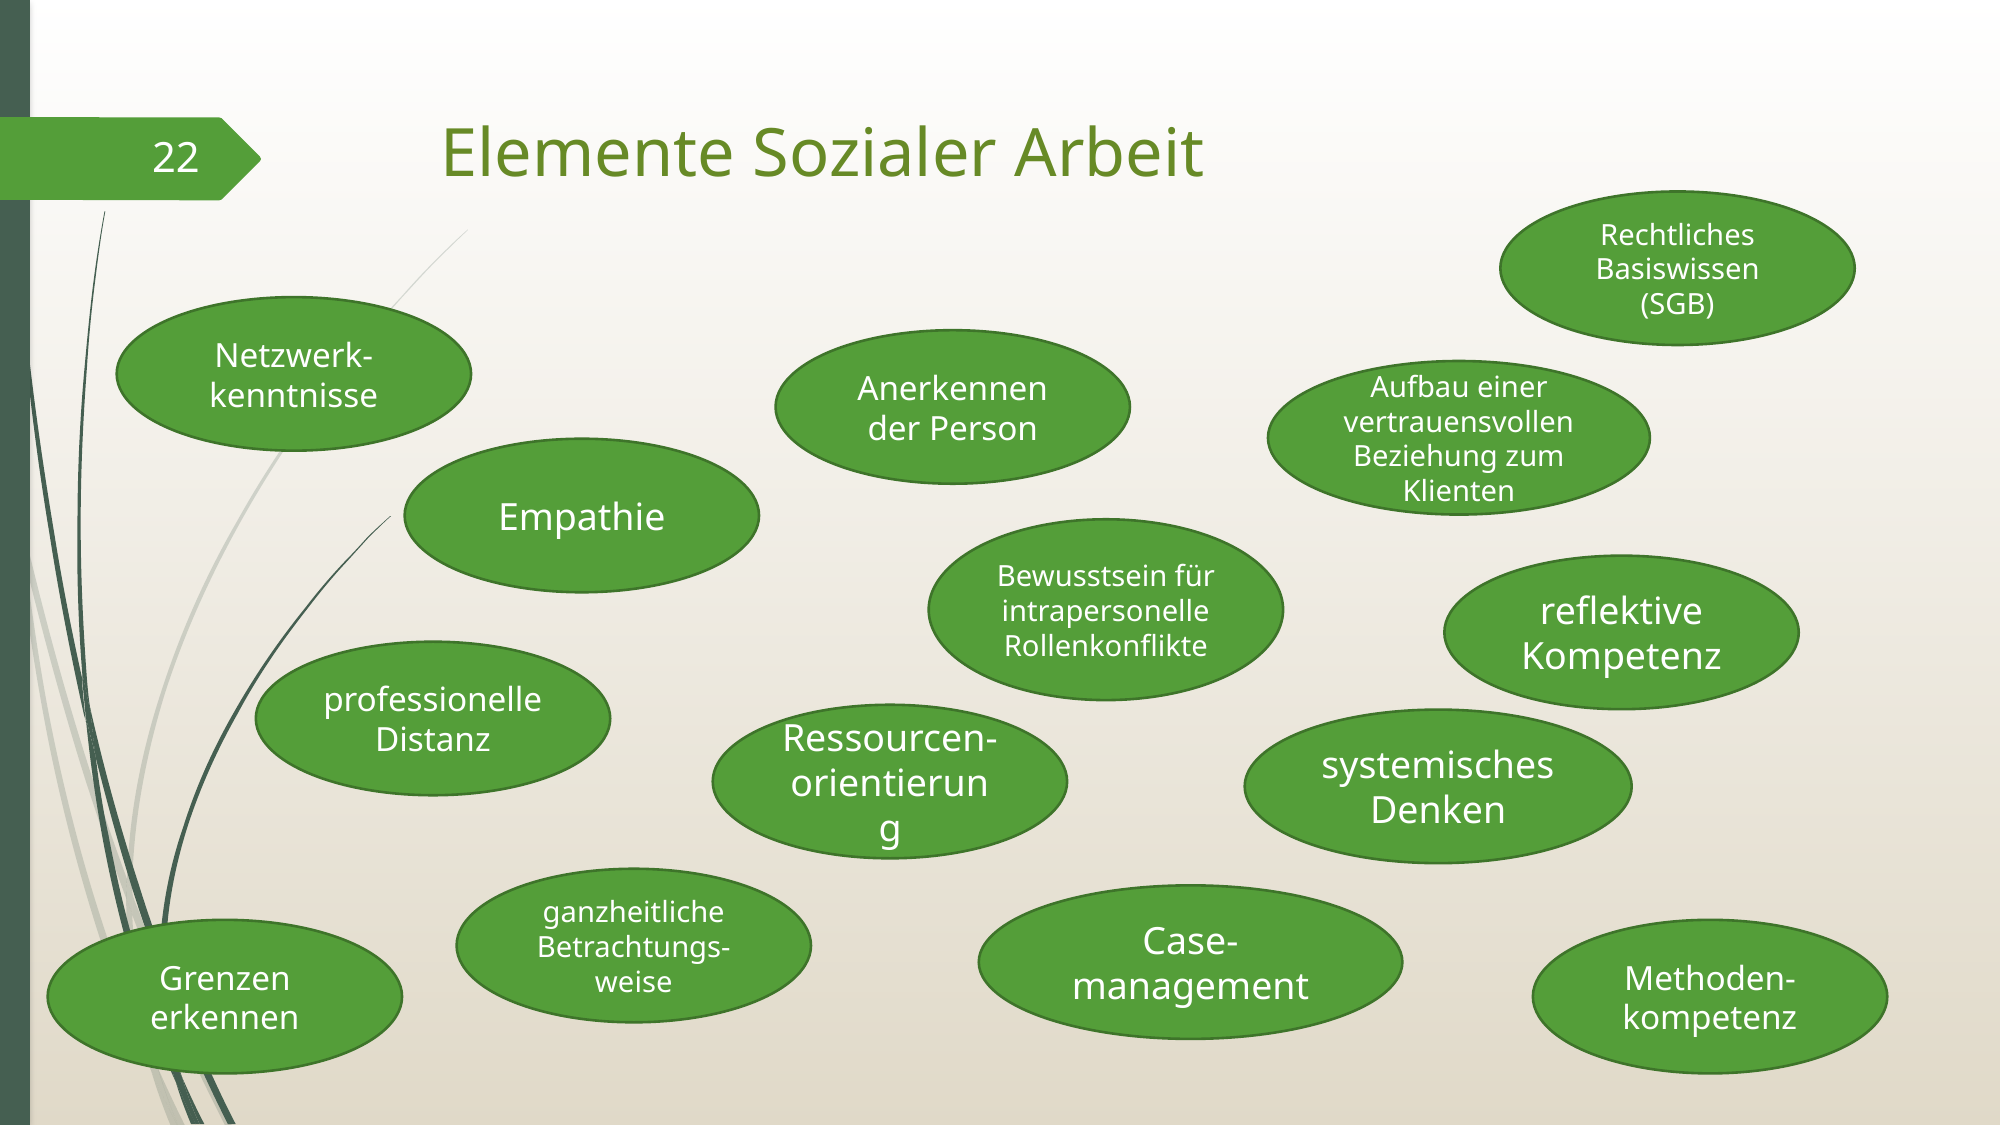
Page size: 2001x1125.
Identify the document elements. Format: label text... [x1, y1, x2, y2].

text_box Netzwerk-kenntnisse [115, 295, 473, 452]
text_box systemisches Denken [1243, 708, 1633, 865]
text_box professionelle Distanz [254, 640, 612, 797]
text_box Rechtliches Basiswissen (SGB) [1499, 190, 1857, 347]
text_box Anerkennen der Person [774, 328, 1132, 486]
text_box Case-management [977, 884, 1404, 1041]
slide_number 22 [87, 129, 216, 190]
text_box Aufbau einer vertrauensvollen Beziehung zum Klienten [1266, 359, 1652, 516]
text_box ganzheitliche Betrachtungs-weise [455, 867, 813, 1024]
title Elemente Sozialer Arbeit [425, 102, 1888, 313]
text_box Grenzen erkennen [46, 918, 404, 1075]
text_box Bewusstsein für intrapersonelle Rollenkonflikte [927, 517, 1285, 702]
text_box Empathie [403, 437, 761, 594]
text_box Methoden-kompetenz [1531, 918, 1889, 1075]
text_box Ressourcen-orientierung [711, 703, 1069, 860]
text_box reflektive Kompetenz [1443, 554, 1801, 711]
